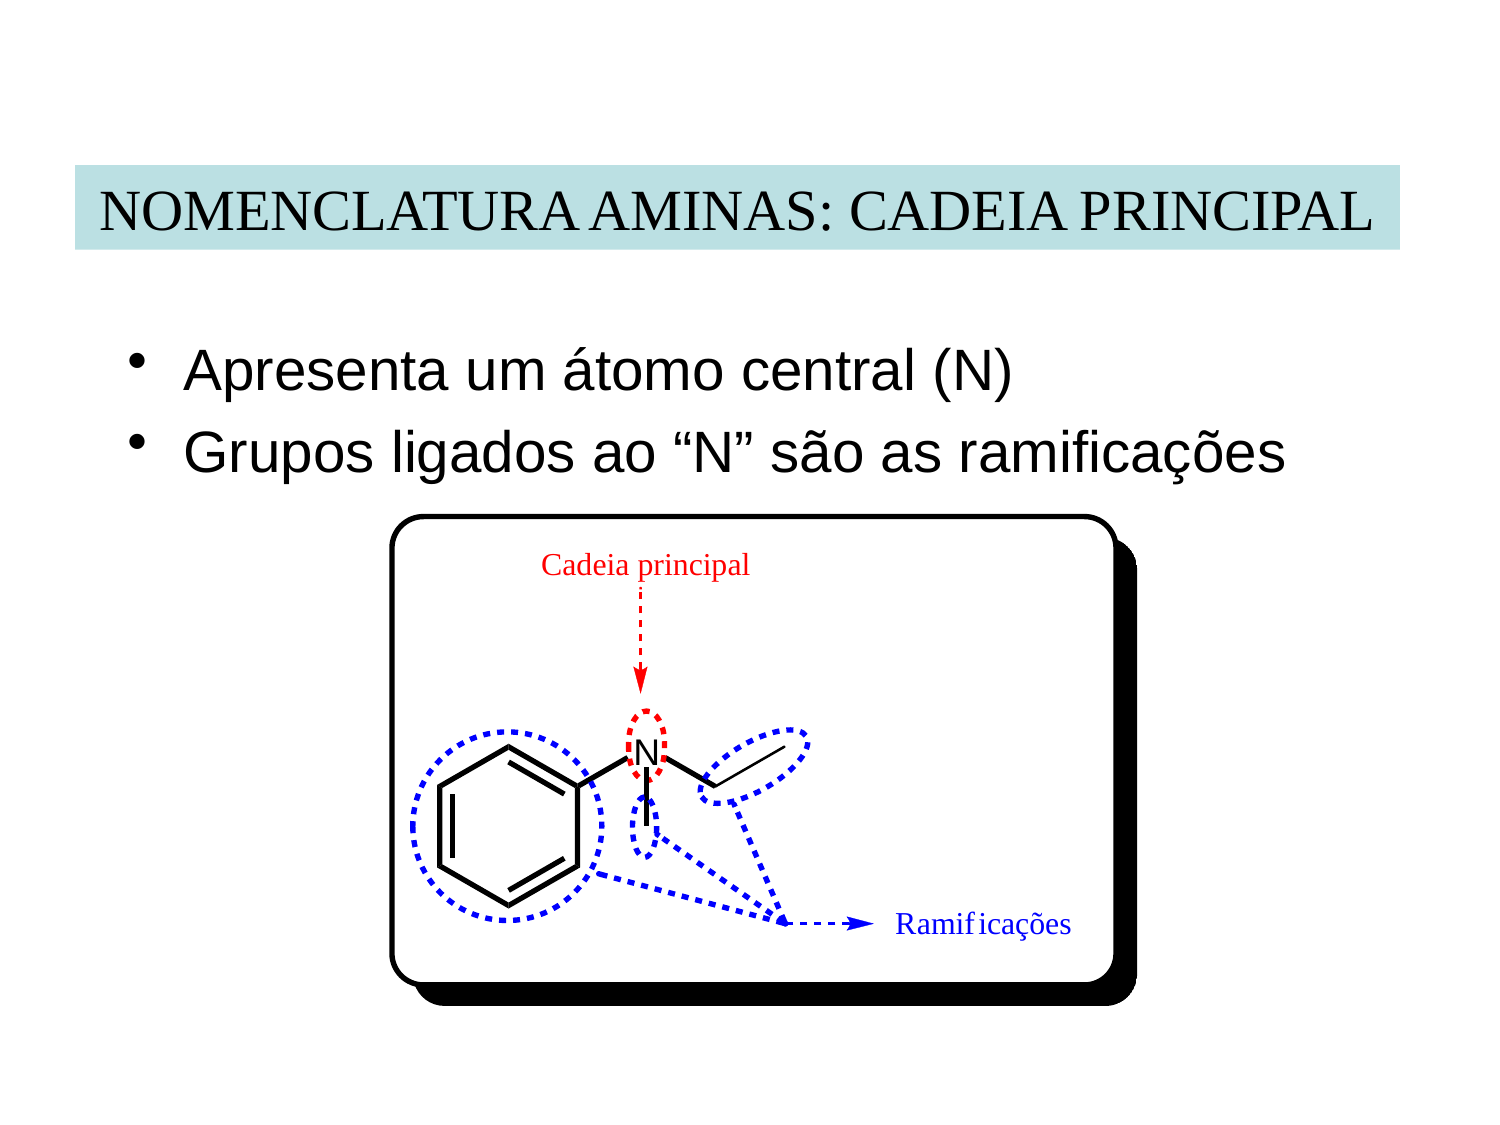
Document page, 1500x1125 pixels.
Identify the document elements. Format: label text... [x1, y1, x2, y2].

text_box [381, 507, 1150, 1019]
text_box Apresenta um átomo central (N) Grupos ligados ao “N” são as ramificações [112, 324, 1388, 638]
text_box NOMENCLATURA AMINAS: CADEIA PRINCIPAL [75, 165, 1400, 250]
